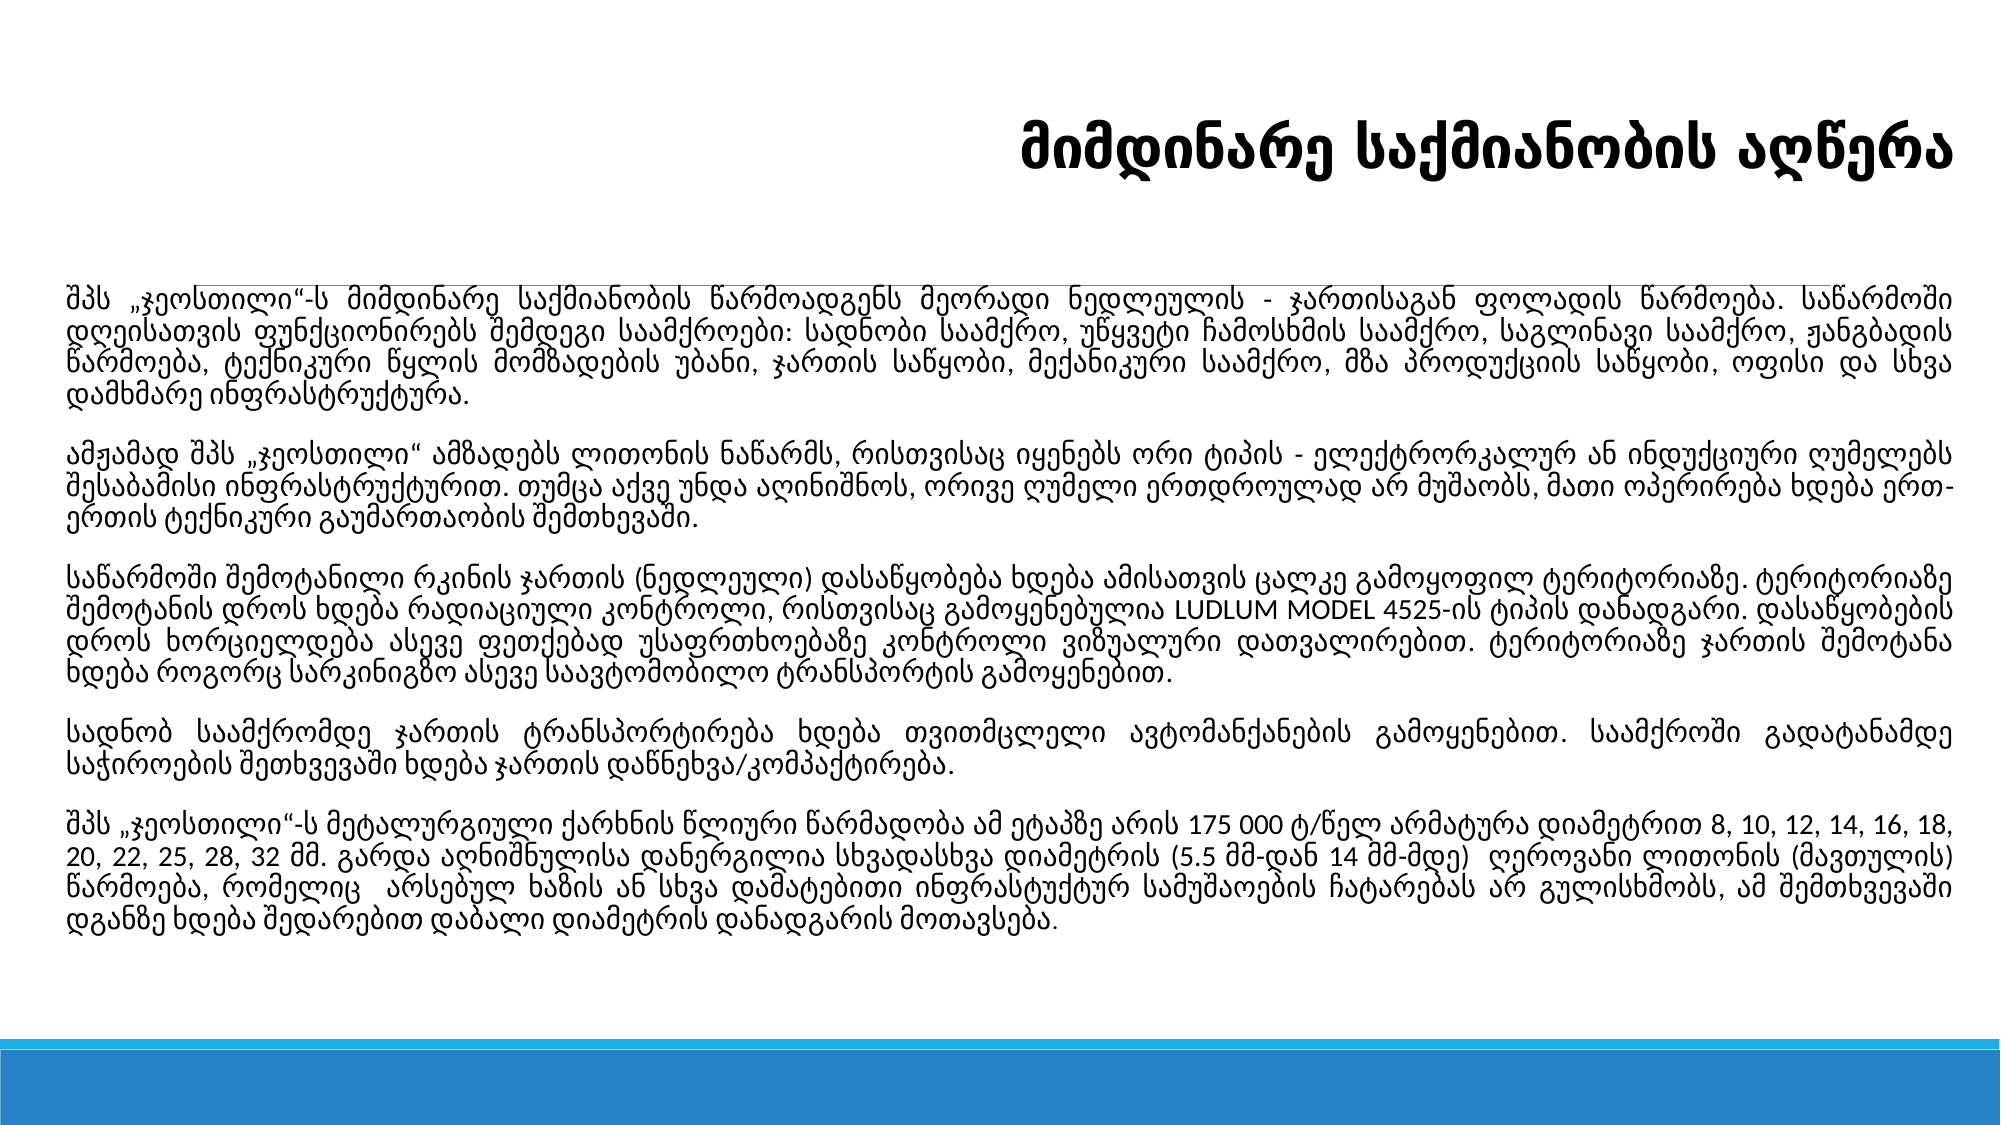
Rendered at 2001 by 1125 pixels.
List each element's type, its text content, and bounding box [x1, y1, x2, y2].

list შპს „ჯეოსთილი“-ს მიმდინარე საქმიანობის წარმოადგენს მეორადი ნედლეულის - ჯართისაგან ფოლადის წარმოება. საწარმოში დღეისათვის ფუნქციონირებს შემდეგი საამქროები: სადნობი საამქრო, უწყვეტი ჩამოსხმის საამქრო, საგლინავი საამქრო, ჟანგბადის წარმოება, ტექნიკური წყლის მომზადების უბანი, ჯართის საწყობი, მექანიკური საამქრო, მზა პროდუქციის საწყობი, ოფისი და სხვა დამხმარე ინფრასტრუქტურა. ამჟამად შპს „ჯეოსთილი“ ამზადებს ლითონის ნაწარმს, რისთვისაც იყენებს ორი ტიპის - ელექტრორკალურ ან ინდუქციური ღუმელებს შესაბამისი ინფრასტრუქტურით. თუმცა აქვე უნდა აღინიშნოს, ორივე ღუმელი ერთდროულად არ მუშაობს, მათი ოპერირება ხდება ერთ-ერთის ტექნიკური გაუმართაობის შემთხევაში. საწარმოში შემოტანილი რკინის ჯართის (ნედლეული) დასაწყობება ხდება ამისათვის ცალკე გამოყოფილ ტერიტორიაზე. ტერიტორიაზე შემოტანის დროს ხდება რადიაციული კონტროლი, რისთვისაც გამოყენებულია LUDLUM MODEL 4525-ის ტიპის დანადგარი. დასაწყობების დროს ხორციელდება ასევე ფეთქებად უსაფრთხოებაზე კონტროლი ვიზუალური დათვალირებით. ტერიტორიაზე ჯართის შემოტანა ხდება როგორც სარკინიგზო ასევე საავტომობილო ტრანსპორტის გამოყენებით. სადნობ საამქრომდე ჯართის ტრანსპორტირება ხდება თვითმცლელი ავტომანქანების გამოყენებით. საამქროში გადატანამდე საჭიროების შეთხვევაში ხდება ჯართის დაწნეხვა/კომპაქტირება. შპს „ჯეოსთილი“-ს მეტალურგიული ქარხნის წლიური წარმადობა ამ ეტაპზე არის 175 000 ტ/წელ არმატურა დიამეტრით 8, 10, 12, 14, 16, 18, 20, 22, 25, 28, 32 მმ. გარდა აღნიშნულისა დანერგილია სხვადასხვა დიამეტრის (5.5 მმ-დან 14 მმ-მდე) ღეროვანი ლითონის (მავთულის) წარმოება, რომელიც არსებულ ხაზის ან სხვა დამატებითი ინფრასტუქტურ სამუშაოების ჩატარებას არ გულისხმობს, ამ შემთხვევაში დგანზე ხდება შედარებით დაბალი დიამეტრის დანადგარის მოთავსება. [50, 277, 1955, 1011]
title მიმდინარე საქმიანობის აღწერა [971, 98, 1971, 188]
